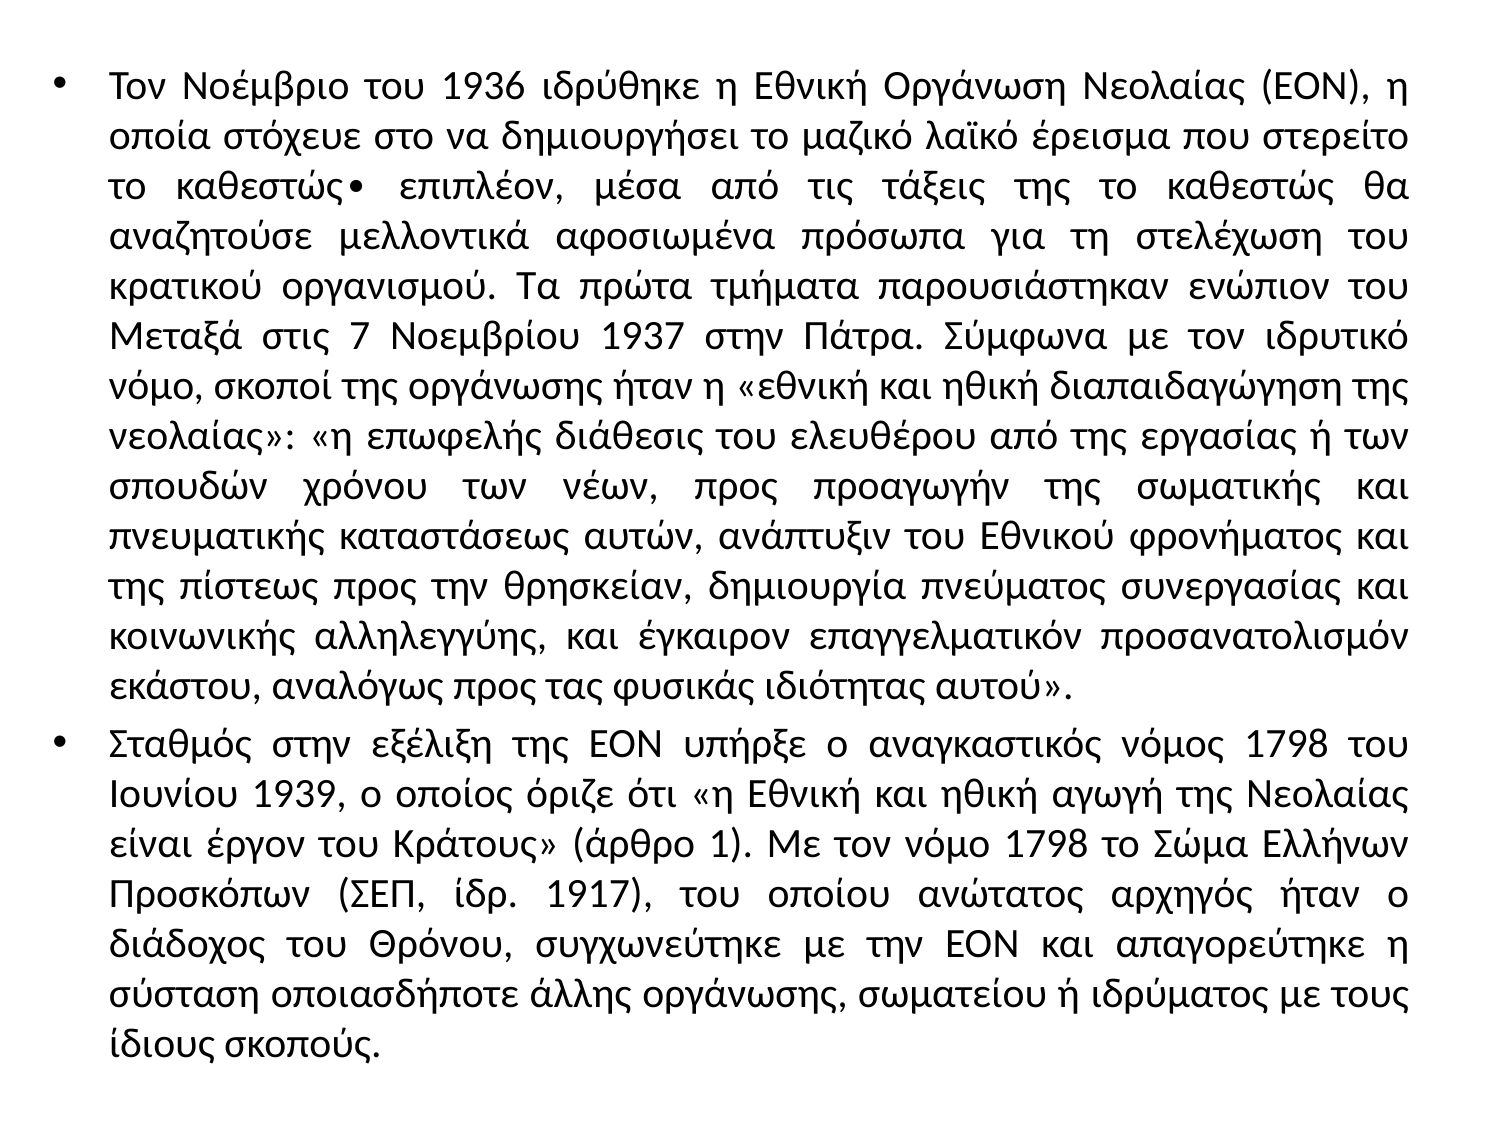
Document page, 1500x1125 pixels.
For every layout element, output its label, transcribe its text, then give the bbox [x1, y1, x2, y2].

list Τον Νοέμβριο του 1936 ιδρύθηκε η Εθνική Οργάνωση Νεολαίας (ΕΟΝ), η οποία στόχευε στο να δημιουργήσει το μαζικό λαϊκό έρεισμα που στερείτο το καθεστώς∙ επιπλέον, μέσα από τις τάξεις της το καθεστώς θα αναζητούσε μελλοντικά αφοσιωμένα πρόσωπα για τη στελέχωση του κρατικού οργανισμού. Τα πρώτα τμήματα παρουσιάστηκαν ενώπιον του Μεταξά στις 7 Νοεμβρίου 1937 στην Πάτρα. Σύμφωνα με τον ιδρυτικό νόμο, σκοποί της οργάνωσης ήταν η «εθνική και ηθική διαπαιδαγώγηση της νεολαίας»: «η επωφελής διάθεσις του ελευθέρου από της εργασίας ή των σπουδών χρόνου των νέων, προς προαγωγήν της σωματικής και πνευματικής καταστάσεως αυτών, ανάπτυξιν του Εθνικού φρονήματος και της πίστεως προς την θρησκείαν, δημιουργία πνεύματος συνεργασίας και κοινωνικής αλληλεγγύης, και έγκαιρον επαγγελματικόν προσανατολισμόν εκάστου, αναλόγως προς τας φυσικάς ιδιότητας αυτού». Σταθμός στην εξέλιξη της ΕΟΝ υπήρξε ο αναγκαστικός νόμος 1798 του Ιουνίου 1939, ο οποίος όριζε ότι «η Εθνική και ηθική αγωγή της Νεολαίας είναι έργον του Κράτους» (άρθρο 1). Με τον νόμο 1798 το Σώμα Ελλήνων Προσκόπων (ΣΕΠ, ίδρ. 1917), του οποίου ανώτατος αρχηγός ήταν ο διάδοχος του Θρόνου, συγχωνεύτηκε με την ΕΟΝ και απαγορεύτηκε η σύσταση οποιασδήποτε άλλης οργάνωσης, σωματείου ή ιδρύματος με τους ίδιους σκοπούς. [37, 49, 1426, 1063]
